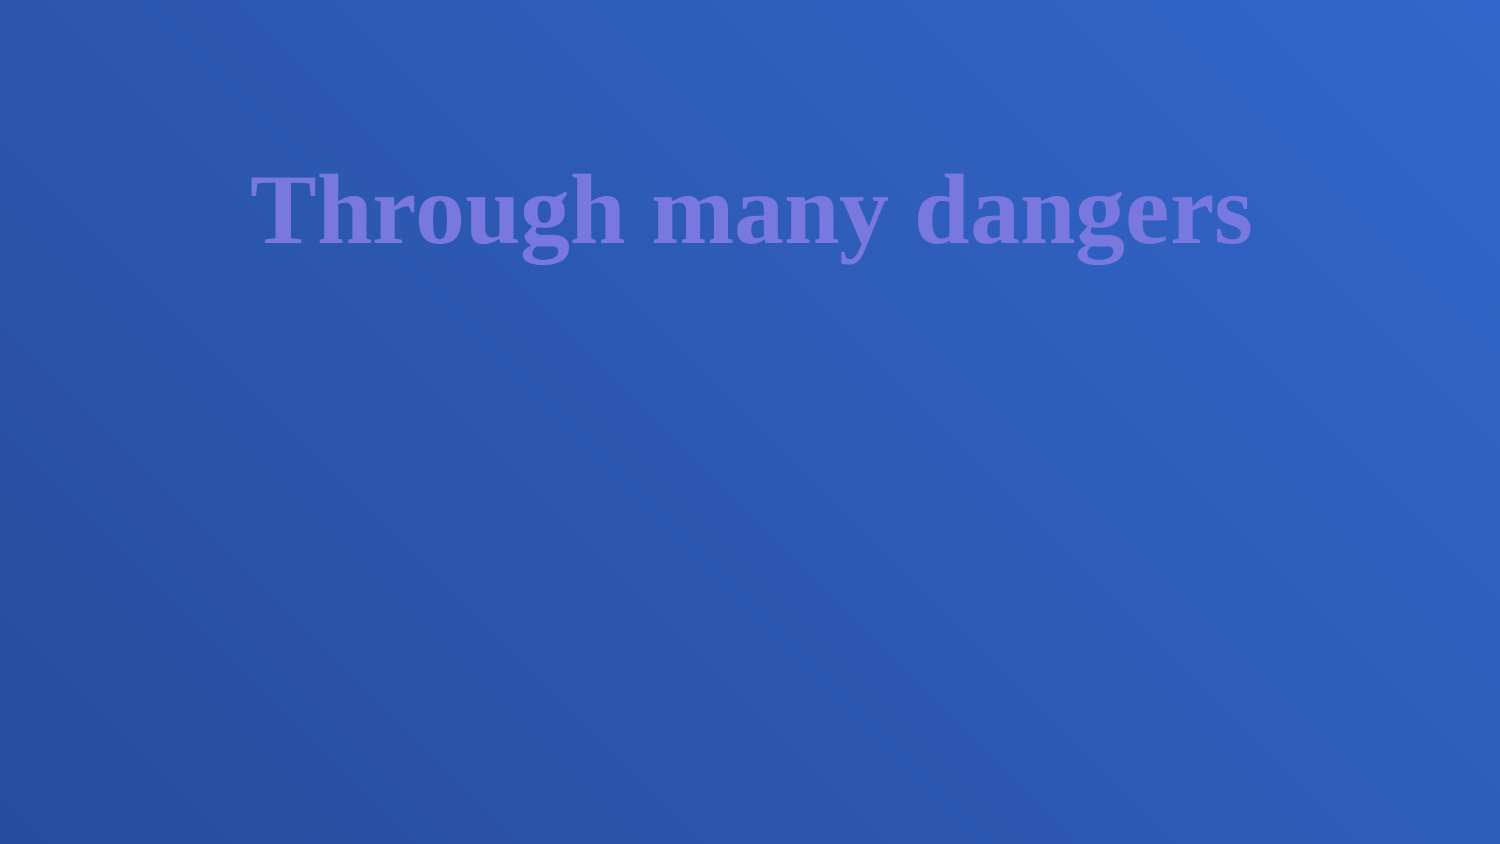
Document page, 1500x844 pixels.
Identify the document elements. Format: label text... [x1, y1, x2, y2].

text_box Through many dangers [2, 136, 1500, 272]
